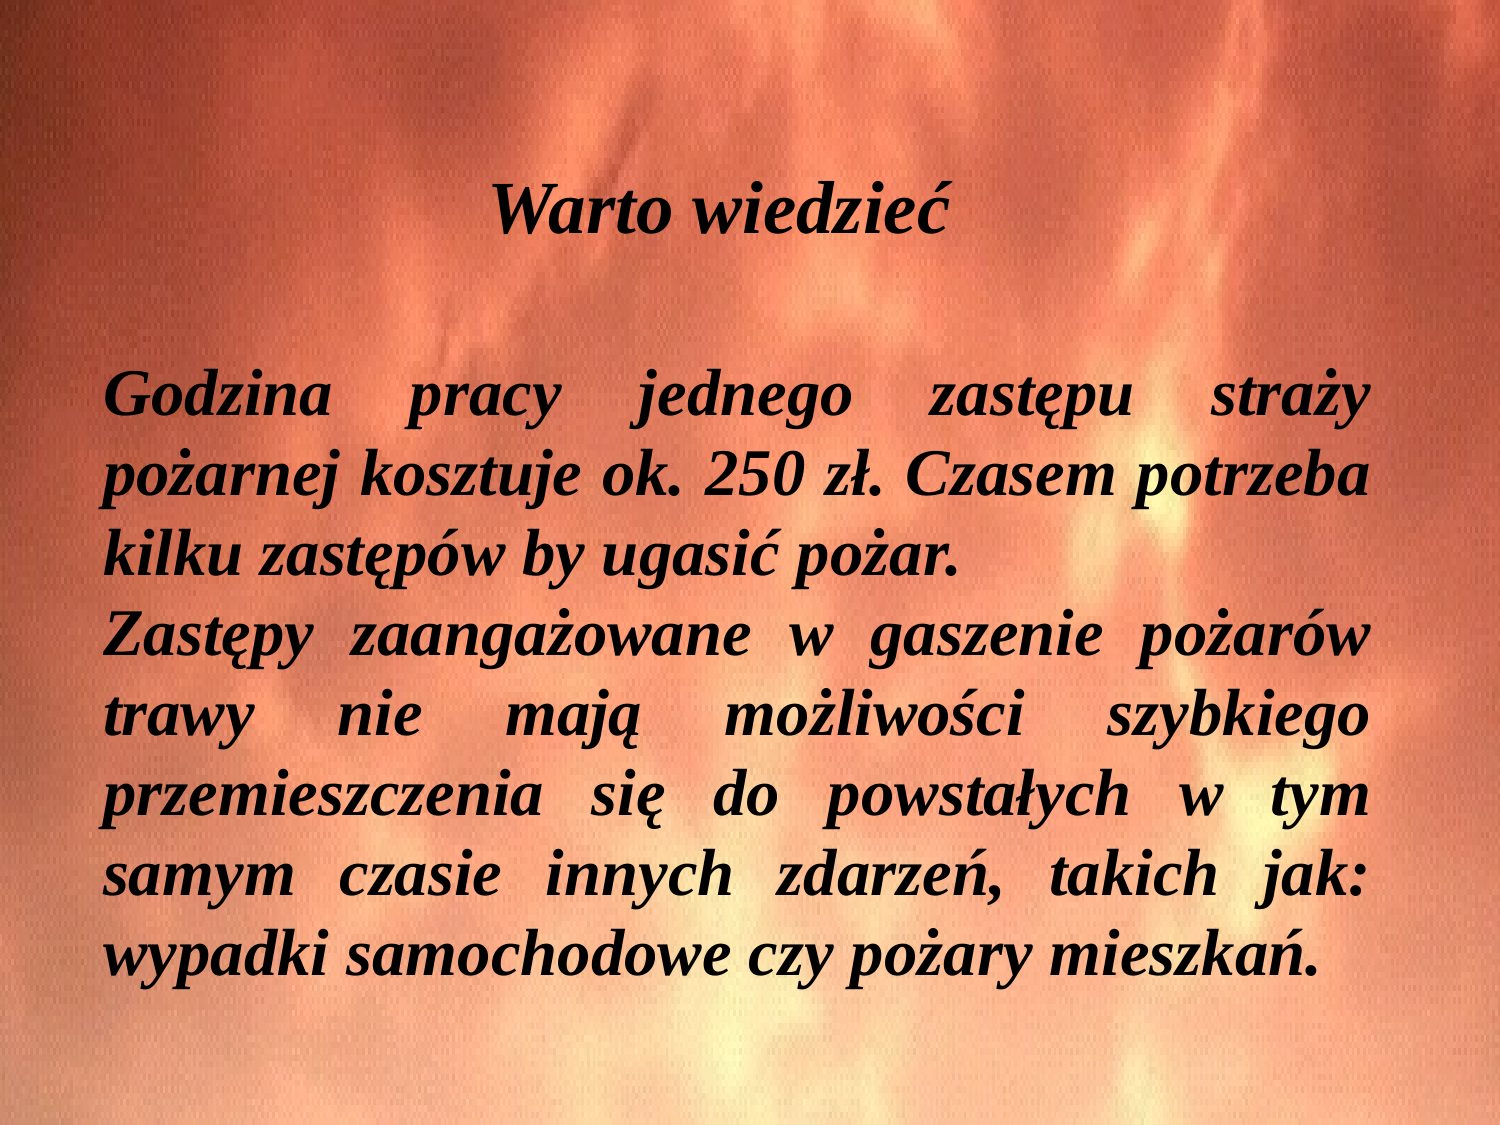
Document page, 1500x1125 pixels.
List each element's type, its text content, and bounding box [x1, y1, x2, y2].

picture [0, 0, 1500, 1125]
text_box Warto wiedzieć Godzina pracy jednego zastępu straży pożarnej kosztuje ok. 250 zł. Czasem potrzeba kilku zastępów by ugasić pożar. Zastępy zaangażowane w gaszenie pożarów trawy nie mają możliwości szybkiego przemieszczenia się do powstałych w tym samym czasie innych zdarzeń, takich jak: wypadki samochodowe czy pożary mieszkań. [88, 151, 1388, 1006]
